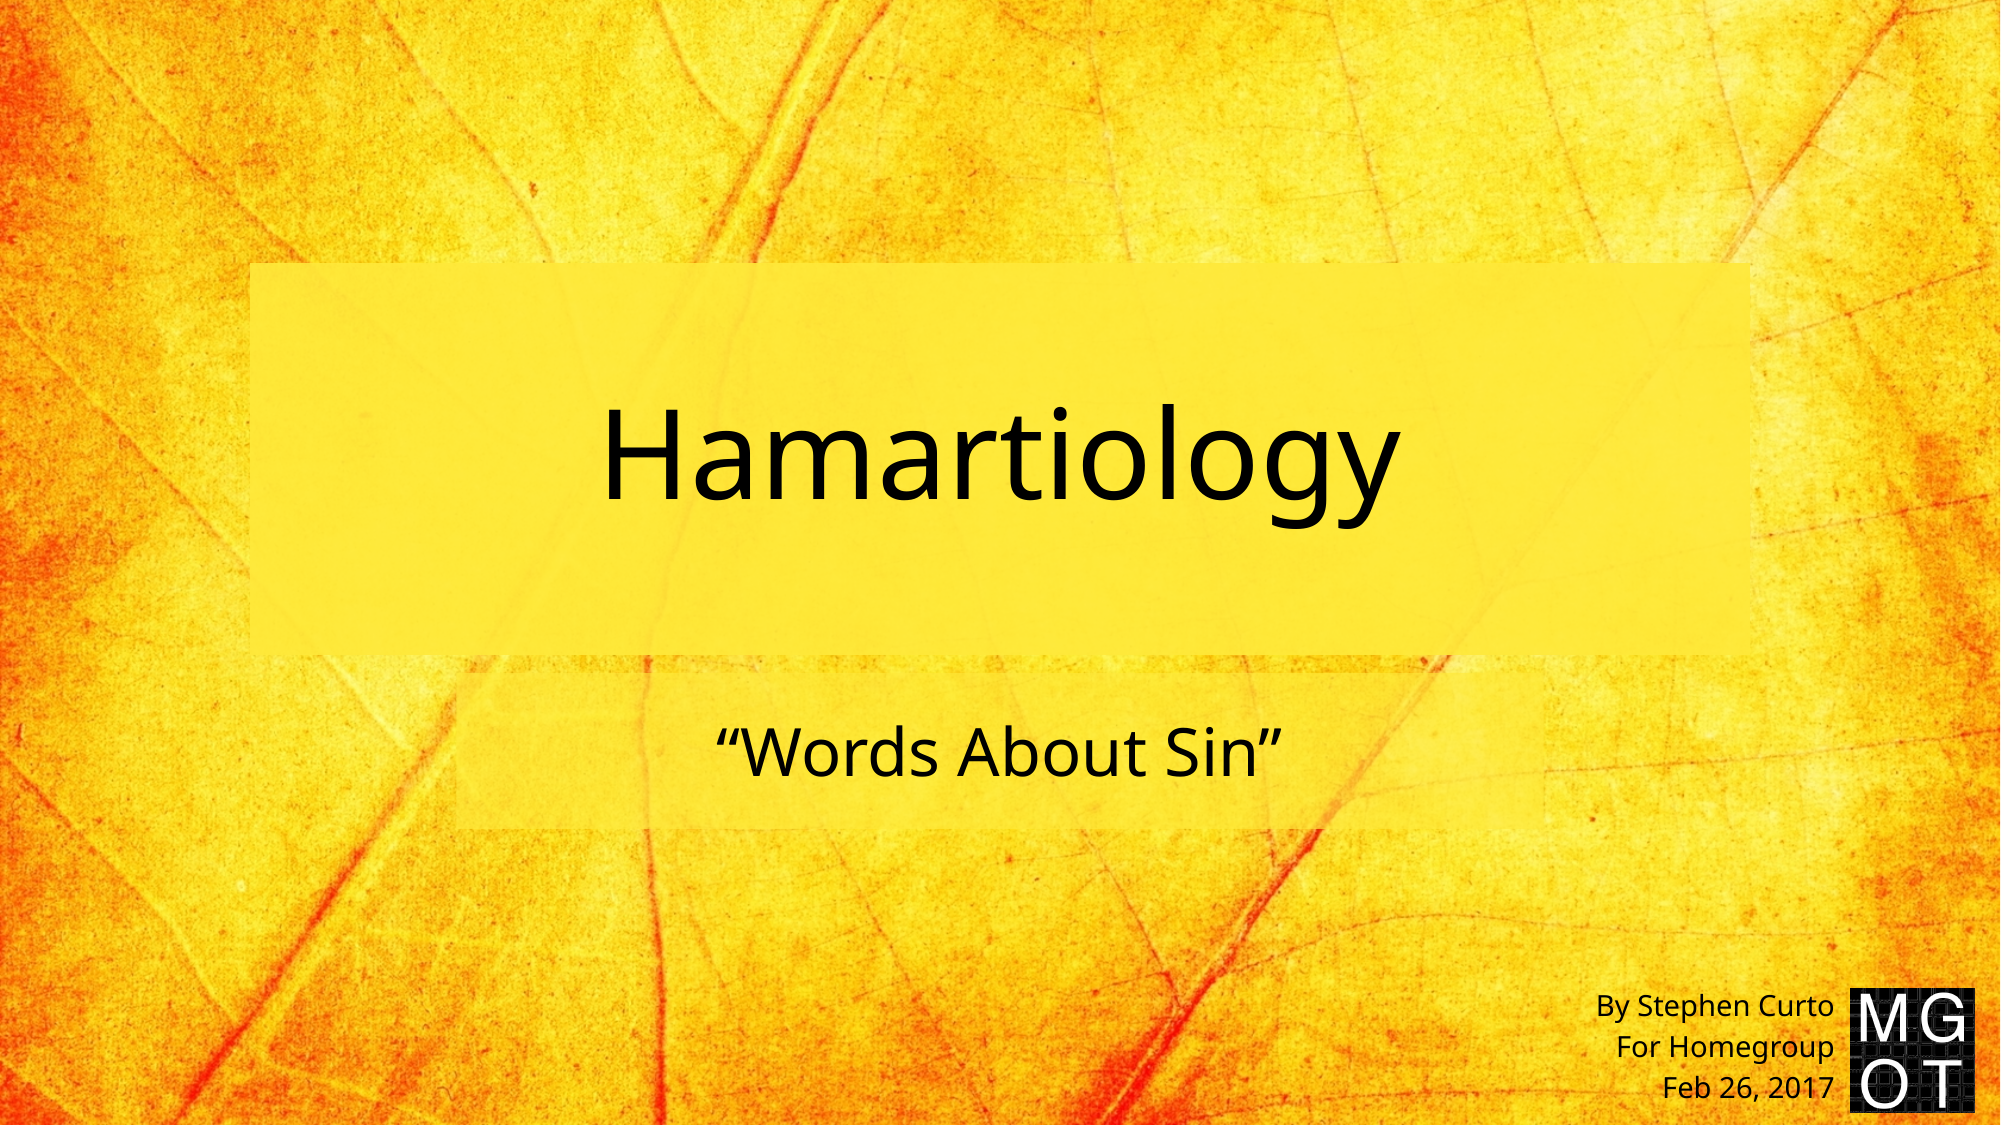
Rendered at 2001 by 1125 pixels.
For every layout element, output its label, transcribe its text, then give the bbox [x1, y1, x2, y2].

title Hamartiology [249, 263, 1750, 655]
text_box By Stephen Curto For Homegroup Feb 26, 2017 [1572, 980, 1850, 1117]
subtitle “Words About Sin” [456, 672, 1544, 829]
picture [0, 0, 2001, 1125]
